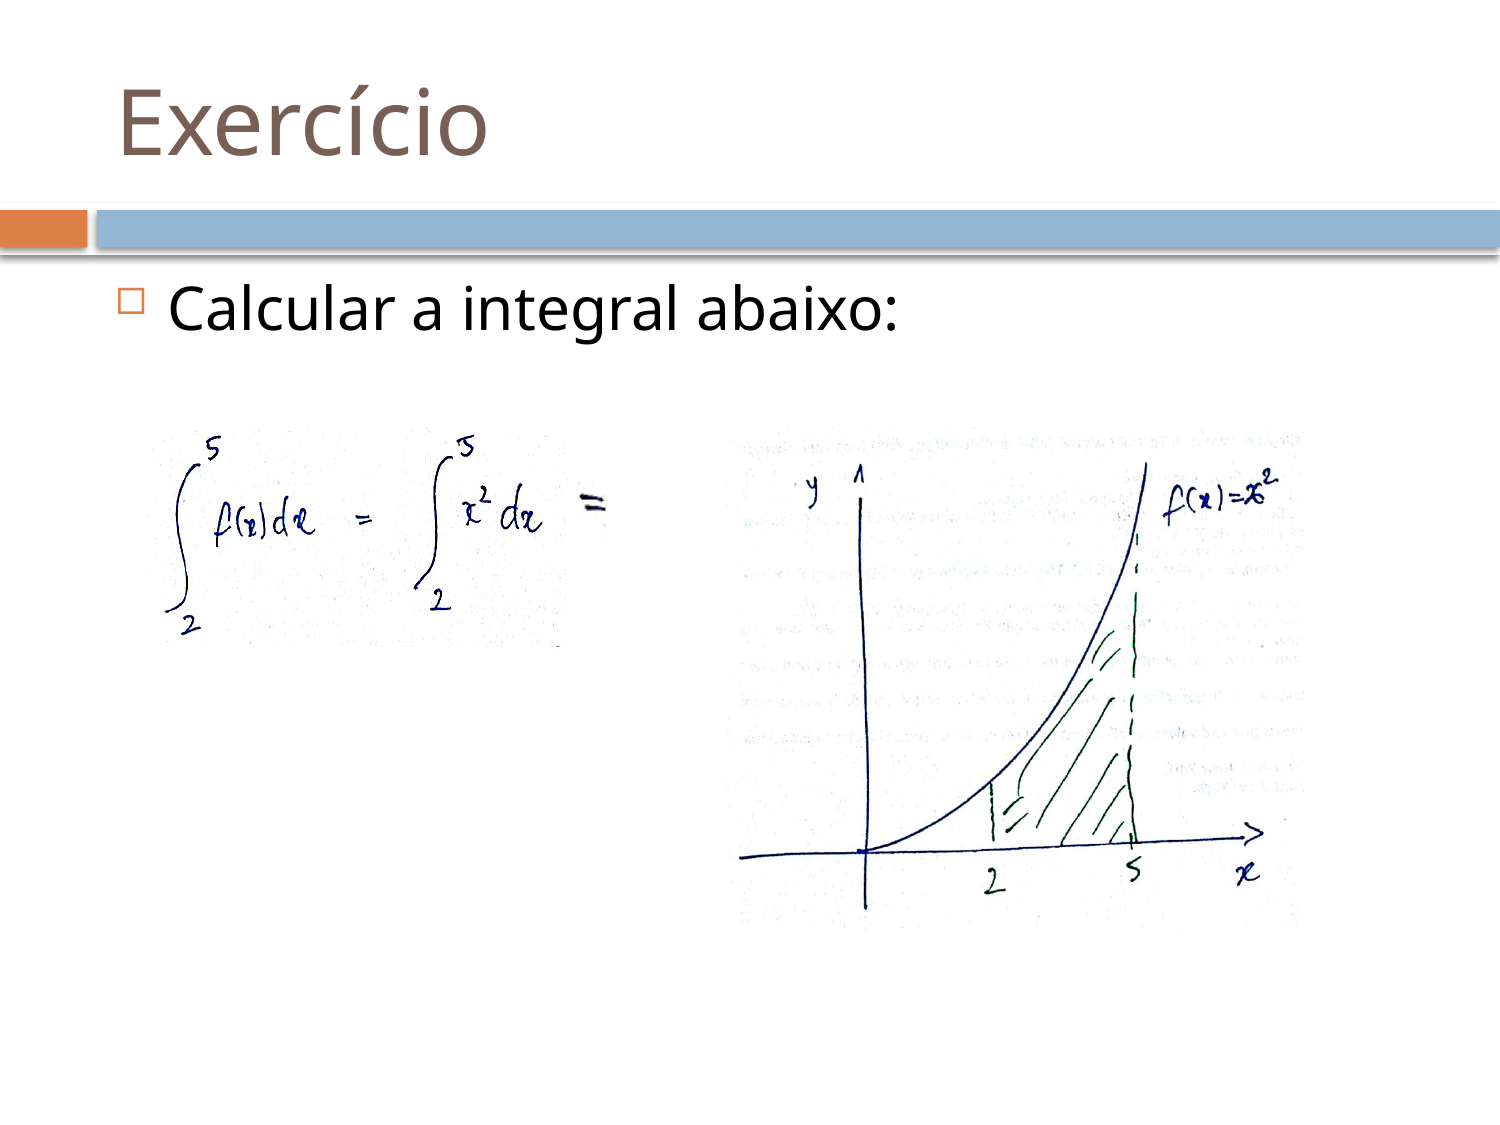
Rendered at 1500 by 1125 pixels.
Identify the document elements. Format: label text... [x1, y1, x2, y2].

title Exercício [100, 37, 1438, 200]
picture [725, 426, 1305, 930]
list Calcular a integral abaixo: [100, 262, 1438, 1000]
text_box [147, 426, 609, 648]
